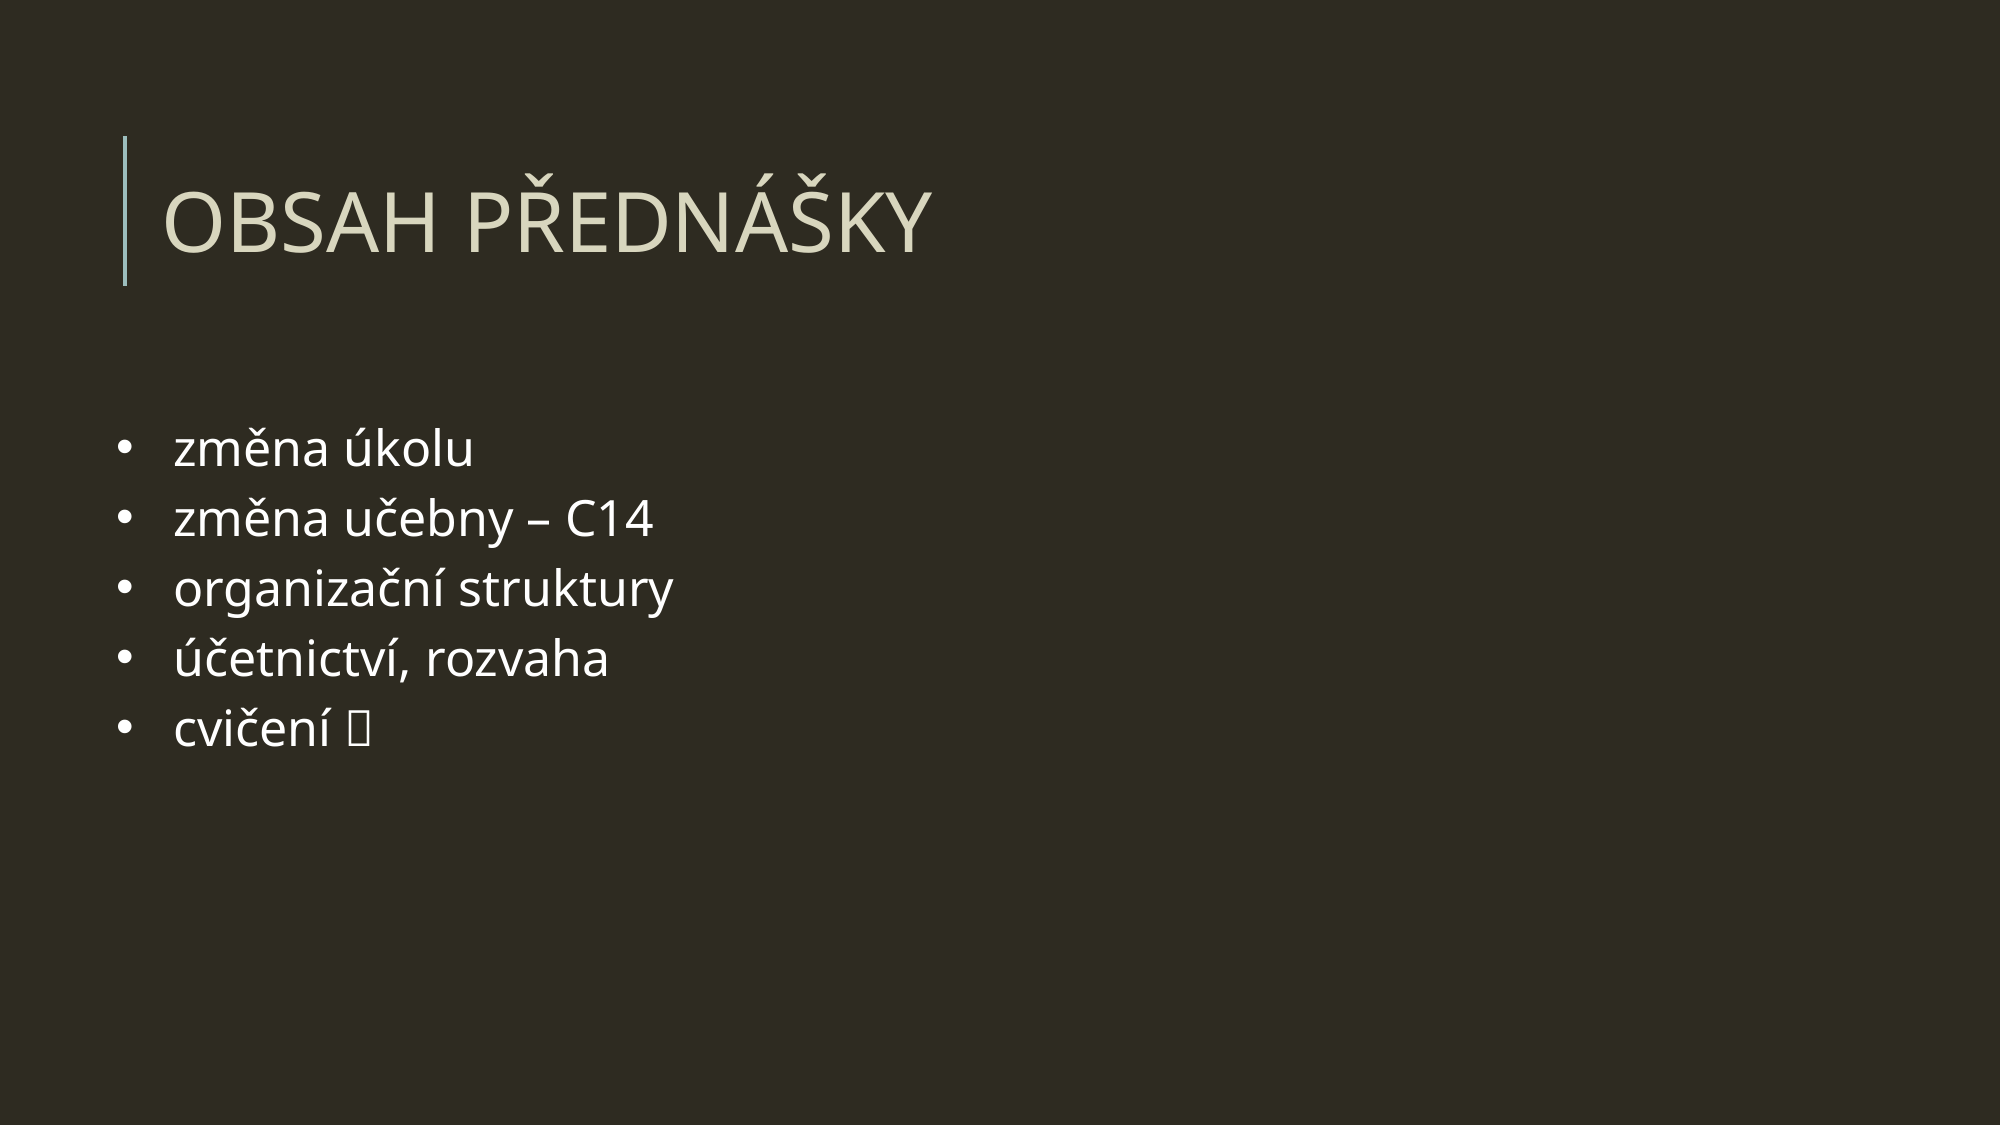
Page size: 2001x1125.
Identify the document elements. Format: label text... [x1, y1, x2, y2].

text_box změna úkolu změna učebny – C14 organizační struktury účetnictví, rozvaha cvičení  [101, 408, 2000, 929]
text_box OBSAH PŘEDNÁŠKY [146, 138, 1489, 300]
